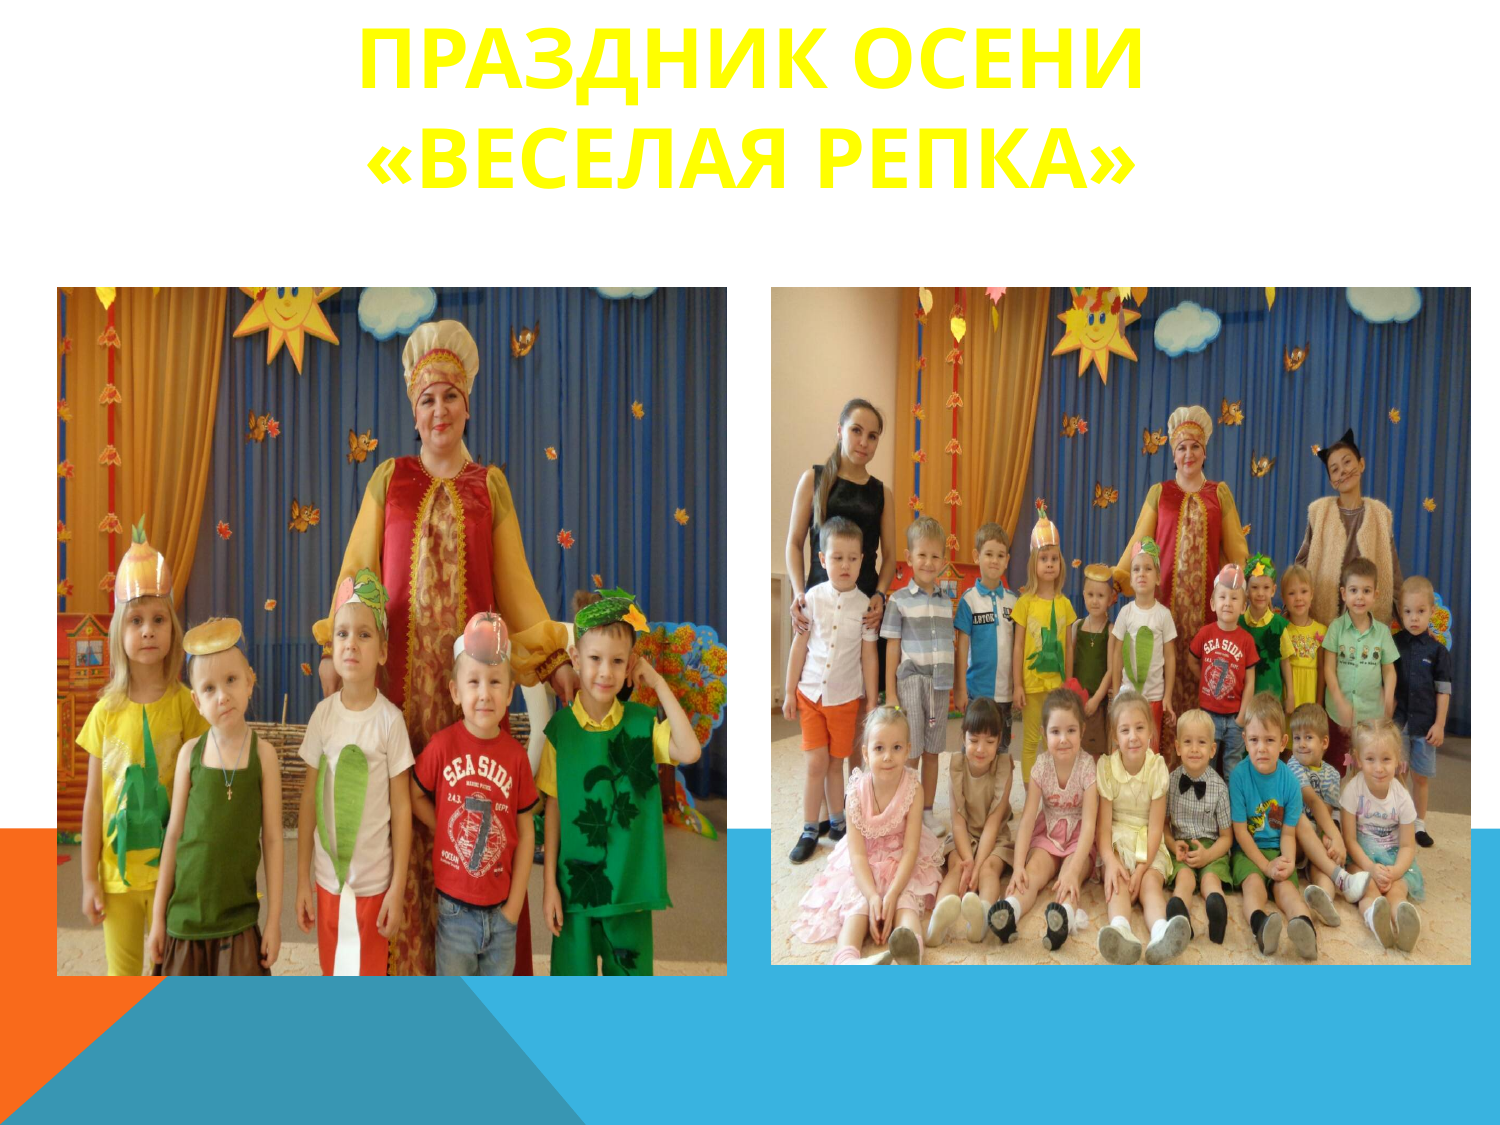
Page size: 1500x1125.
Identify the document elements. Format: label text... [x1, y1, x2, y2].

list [770, 287, 1471, 965]
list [56, 287, 727, 977]
title ПРАЗДНИК ОСЕНИ «ВЕСЕЛАЯ РЕПКА» [135, 60, 1369, 150]
